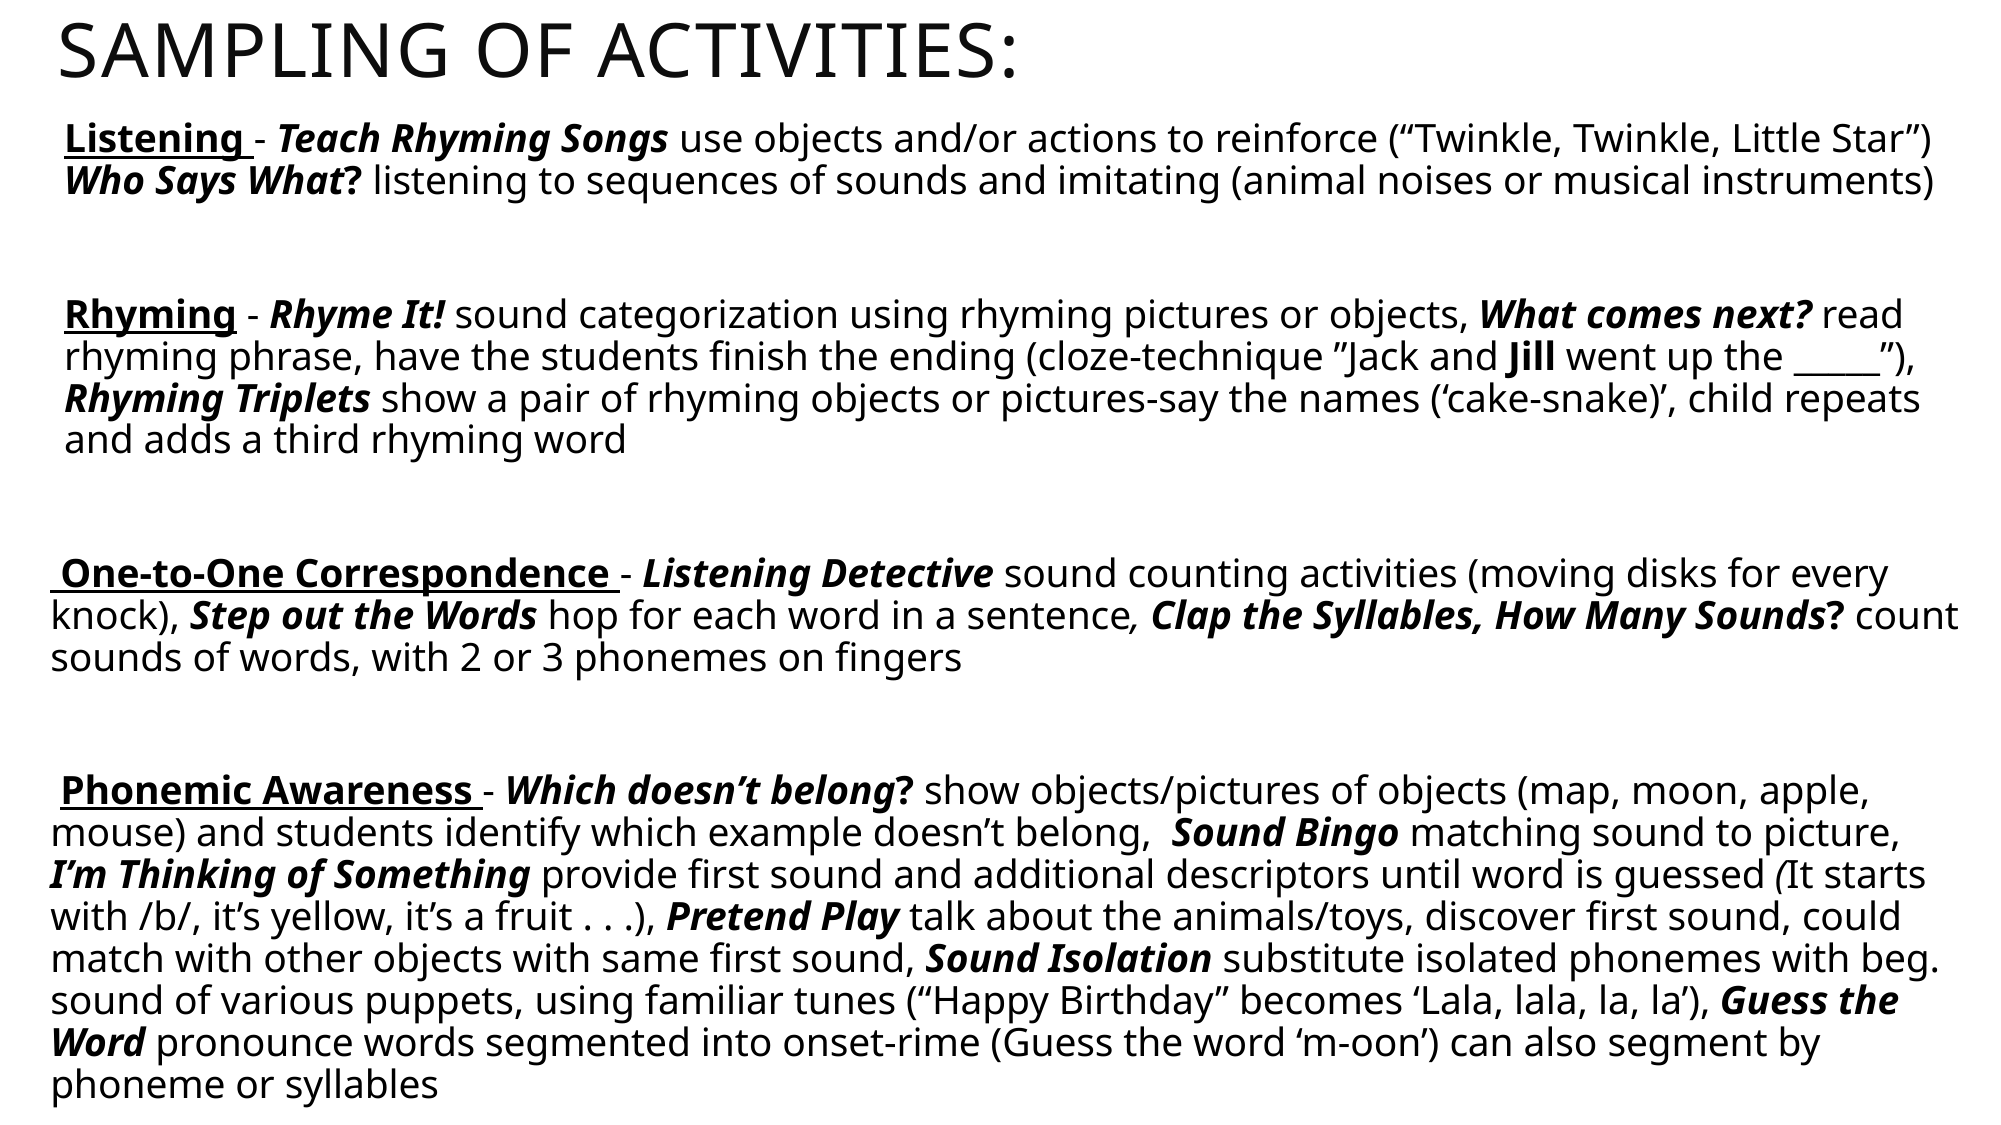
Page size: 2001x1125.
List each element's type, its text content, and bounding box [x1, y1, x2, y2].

list Listening - Teach Rhyming Songs use objects and/or actions to reinforce (“Twinkle, Twinkle, Little Star”) Who Says What? listening to sequences of sounds and imitating (animal noises or musical instruments) Rhyming - Rhyme It! sound categorization using rhyming pictures or objects, What comes next? read rhyming phrase, have the students finish the ending (cloze-technique ”Jack and Jill went up the _____”), Rhyming Triplets show a pair of rhyming objects or pictures-say the names (‘cake-snake)’, child repeats and adds a third rhyming word One-to-One Correspondence - Listening Detective sound counting activities (moving disks for every knock), Step out the Words hop for each word in a sentence, Clap the Syllables, How Many Sounds? count sounds of words, with 2 or 3 phonemes on fingers Phonemic Awareness - Which doesn’t belong? show objects/pictures of objects (map, moon, apple, mouse) and students identify which example doesn’t belong, Sound Bingo matching sound to picture, I’m Thinking of Something provide first sound and additional descriptors until word is guessed (It starts with /b/, it’s yellow, it’s a fruit . . .), Pretend Play talk about the animals/toys, discover first sound, could match with other objects with same first sound, Sound Isolation substitute isolated phonemes with beg. sound of various puppets, using familiar tunes (“Happy Birthday” becomes ‘Lala, lala, la, la’), Guess the Word pronounce words segmented into onset-rime (Guess the word ‘m-oon’) can also segment by phoneme or syllables [42, 111, 1967, 1125]
title Sampling of Activities: [42, 0, 1638, 111]
